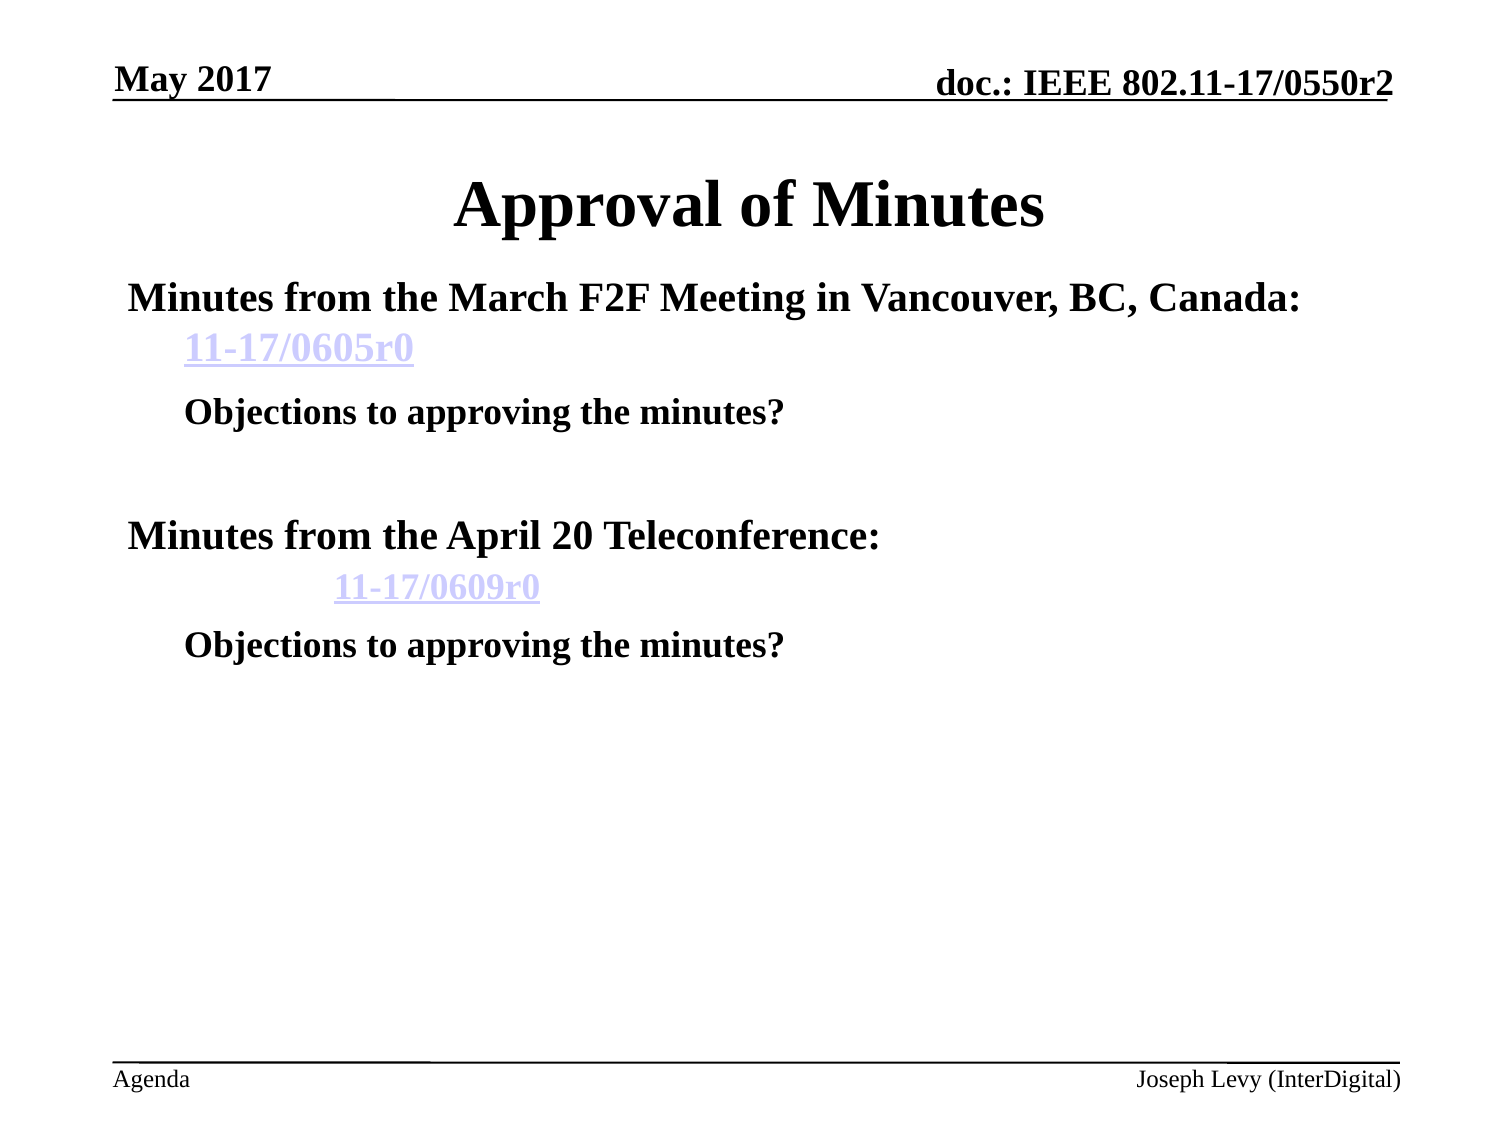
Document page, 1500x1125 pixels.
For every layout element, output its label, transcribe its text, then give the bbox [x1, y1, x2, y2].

title Approval of Minutes [112, 112, 1388, 262]
footer Joseph Levy (InterDigital) [878, 1061, 1402, 1093]
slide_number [114, 54, 423, 100]
list Minutes from the March F2F Meeting in Vancouver, BC, Canada: 11-17/0605r0 Objections to approving the minutes? Minutes from the April 20 Teleconference: 11-17/0609r0 Objections to approving the minutes? [112, 262, 1388, 1026]
